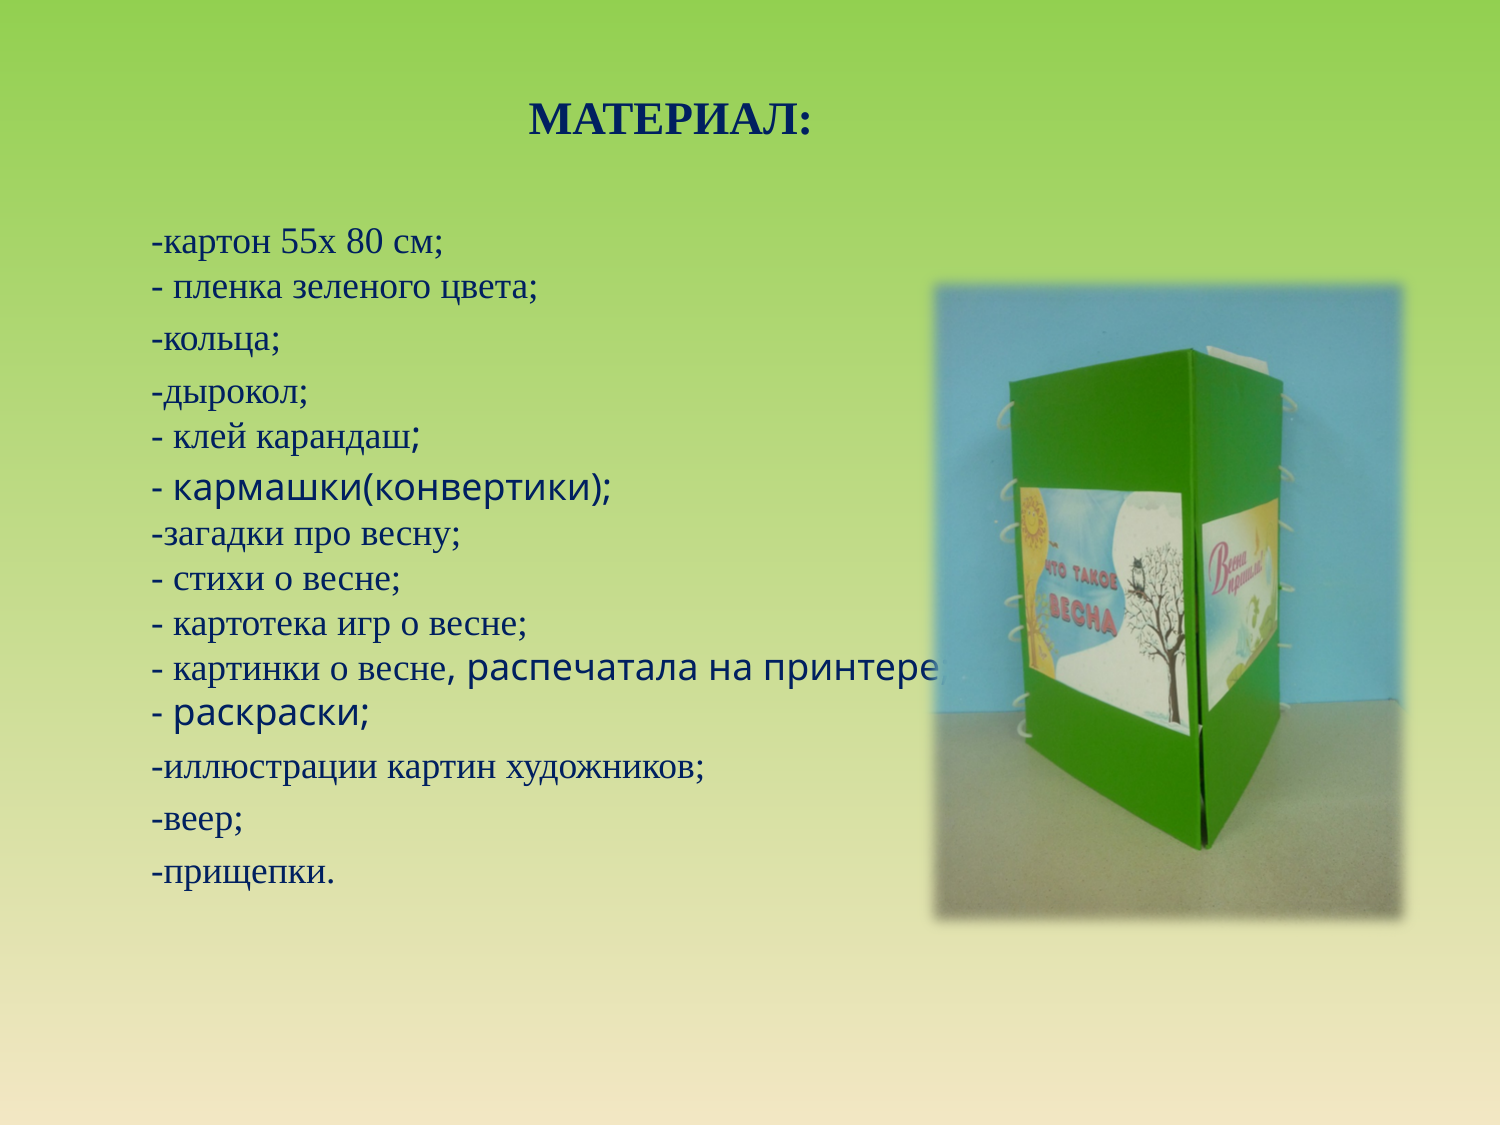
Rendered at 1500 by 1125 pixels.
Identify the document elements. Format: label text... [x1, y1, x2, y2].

picture [916, 266, 1420, 937]
title МАТЕРИАЛ: [513, 78, 857, 207]
list -картон 55х 80 см; - пленка зеленого цвета; -кольца; -дырокол; - клей карандаш; - кармашки(конвертики); -загадки про весну; - стихи о весне; - картотека игр о весне; - картинки о весне, распечатала на принтере; - раскраски; -иллюстрации картин художников; -веер; -прищепки. [123, 207, 1285, 922]
